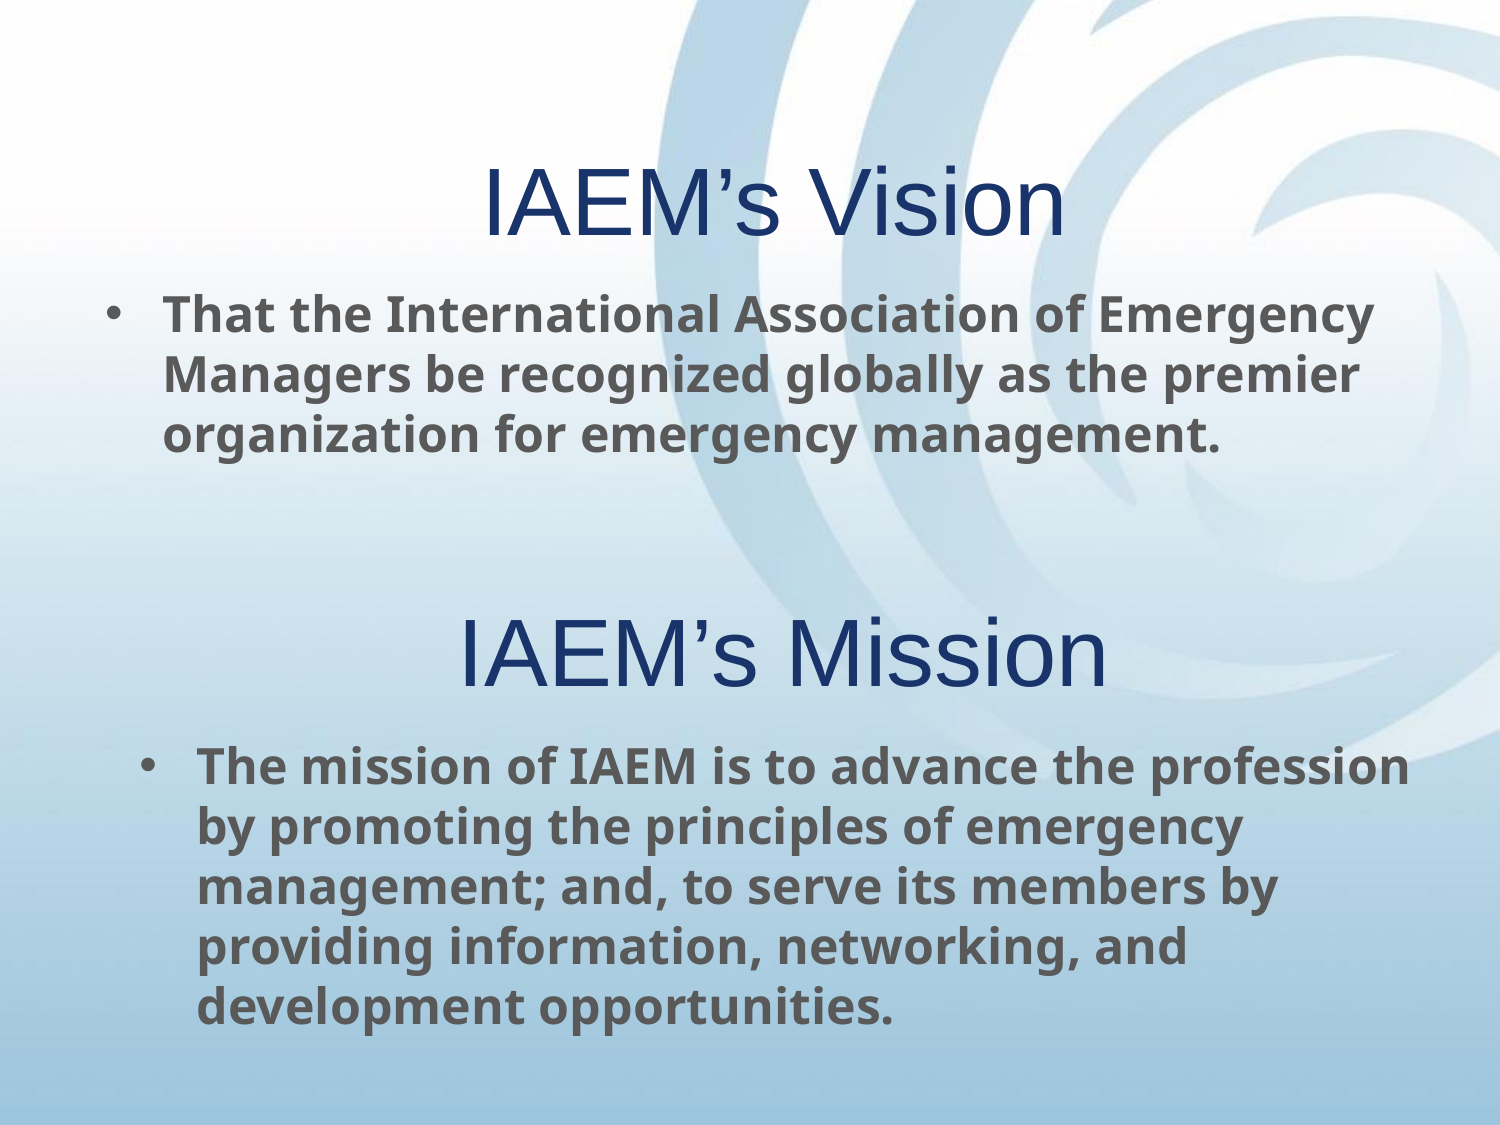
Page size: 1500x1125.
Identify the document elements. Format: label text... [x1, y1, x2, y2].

text_box IAEM’s Vision [115, 42, 1435, 262]
text_box The mission of IAEM is to advance the profession by promoting the principles of emergency management; and, to serve its members by providing information, networking, and development opportunities. [124, 726, 1444, 946]
list That the International Association of Emergency Managers be recognized globally as the premier organization for emergency management. [90, 275, 1410, 495]
picture [0, 0, 1500, 1125]
title IAEM’s Mission [124, 494, 1444, 714]
